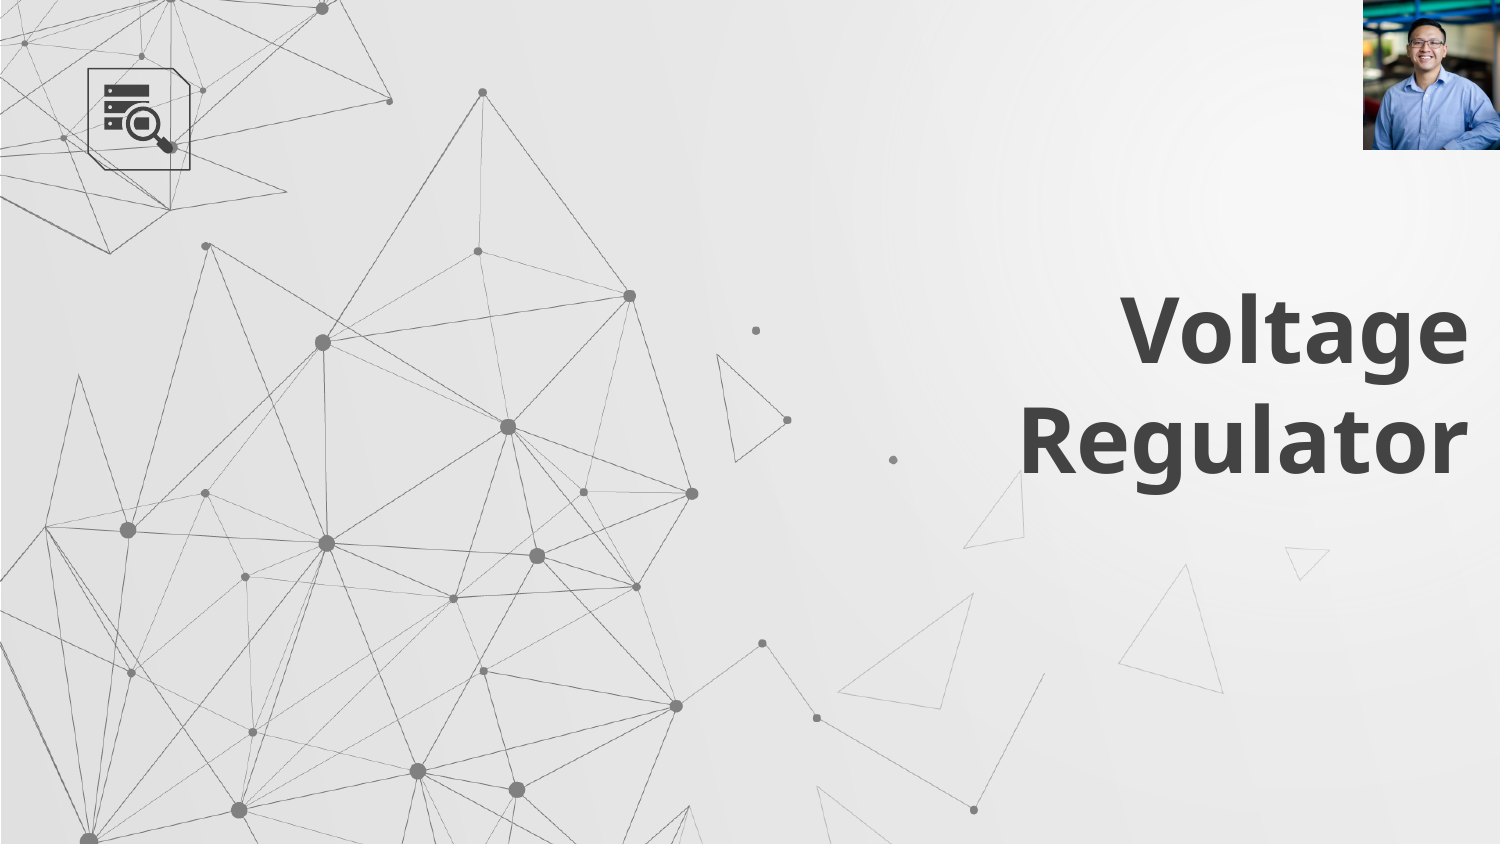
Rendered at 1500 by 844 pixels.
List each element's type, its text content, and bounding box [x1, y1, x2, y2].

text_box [103, 84, 174, 154]
title Voltage Regulator [633, 224, 1486, 540]
text_box [88, 68, 190, 170]
picture [0, 0, 1500, 844]
